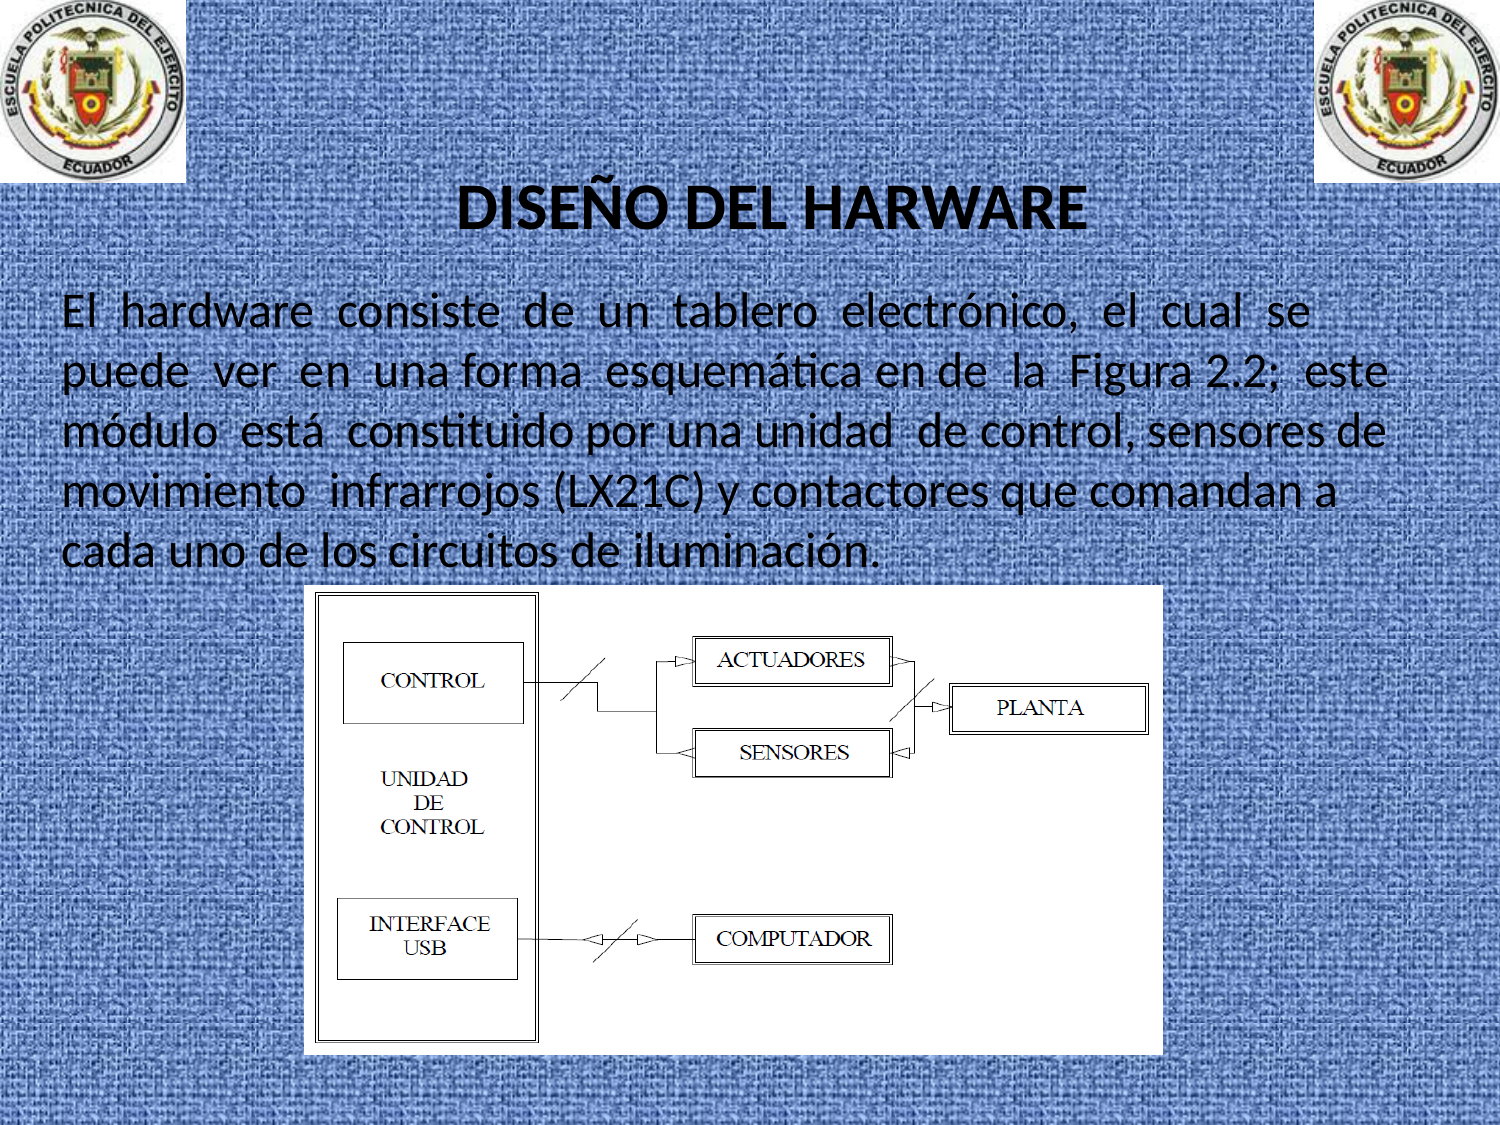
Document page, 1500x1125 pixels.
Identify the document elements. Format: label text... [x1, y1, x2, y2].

picture [0, 0, 1500, 1125]
subtitle El hardware consiste de un tablero electrónico, el cual se puede ver en una forma esquemática en de la Figura 2.2; este módulo está constituido por una unidad de control, sensores de movimiento infrarrojos (LX21C) y contactores que comandan a cada uno de los circuitos de iluminación. [46, 269, 1442, 973]
title DISEÑO DEL HARWARE [117, 82, 1430, 269]
